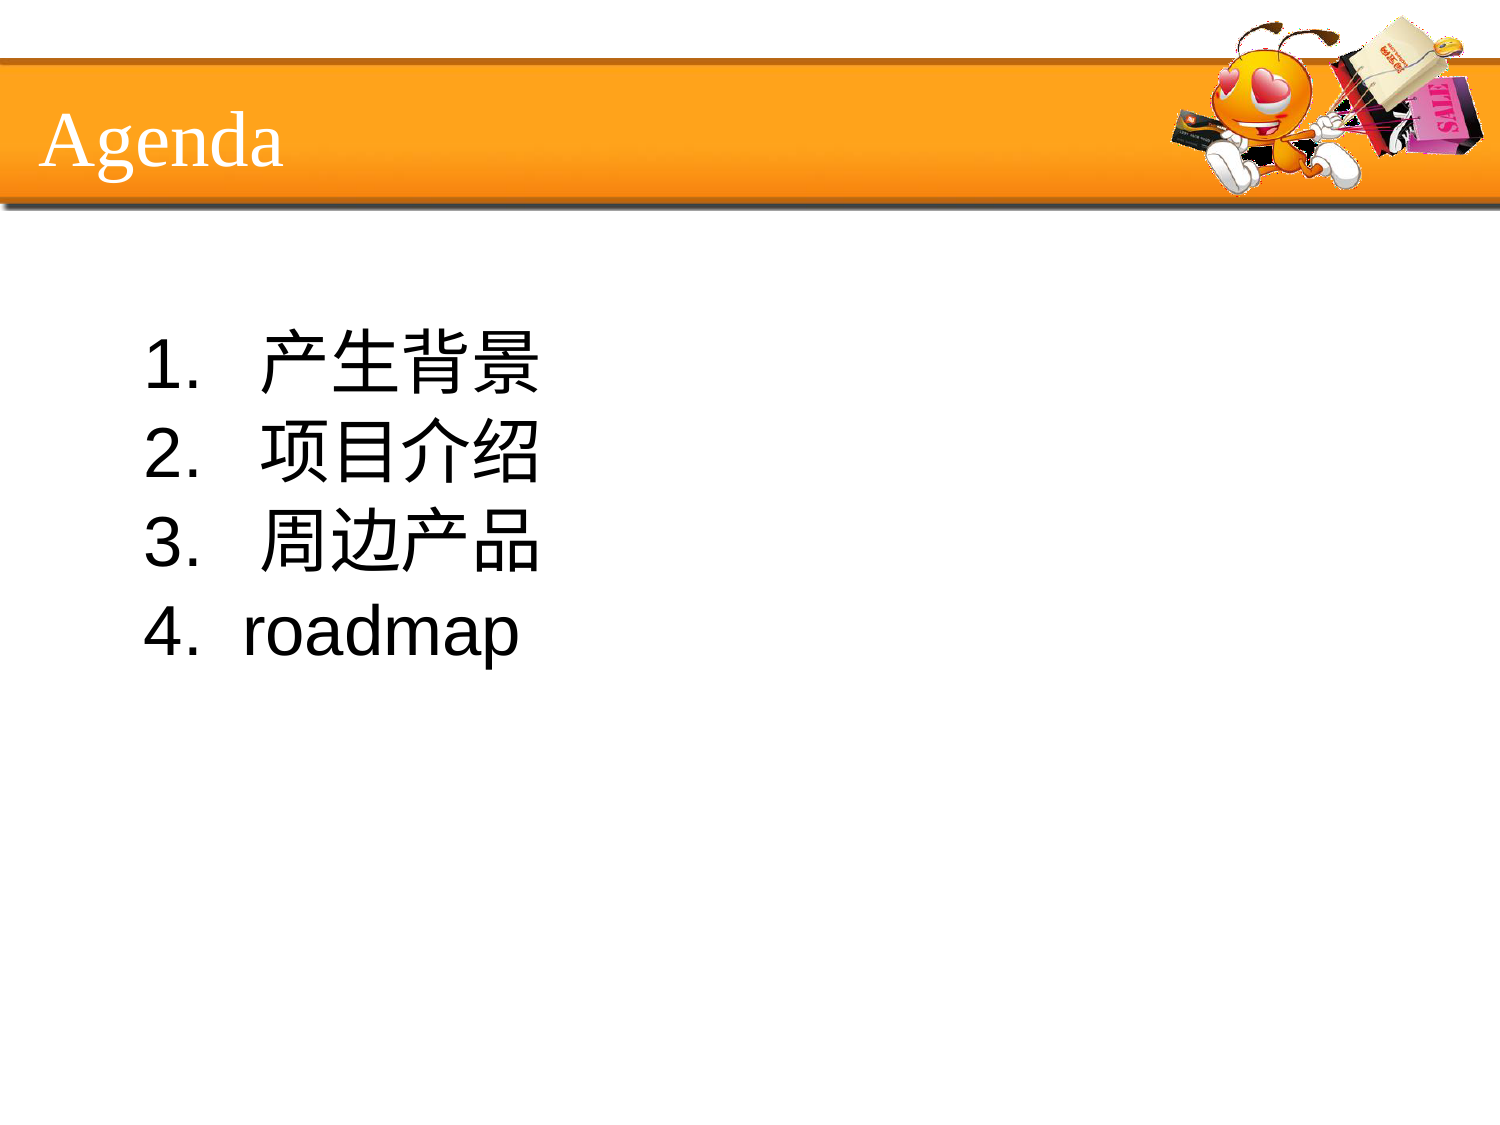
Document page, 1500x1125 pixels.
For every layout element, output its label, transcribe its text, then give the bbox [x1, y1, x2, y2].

text_box 1. 产生背景 2. 项目介绍 3. 周边产品 4. roadmap [74, 262, 1425, 1005]
text_box Agenda [23, 70, 1184, 200]
picture [0, 0, 1500, 258]
